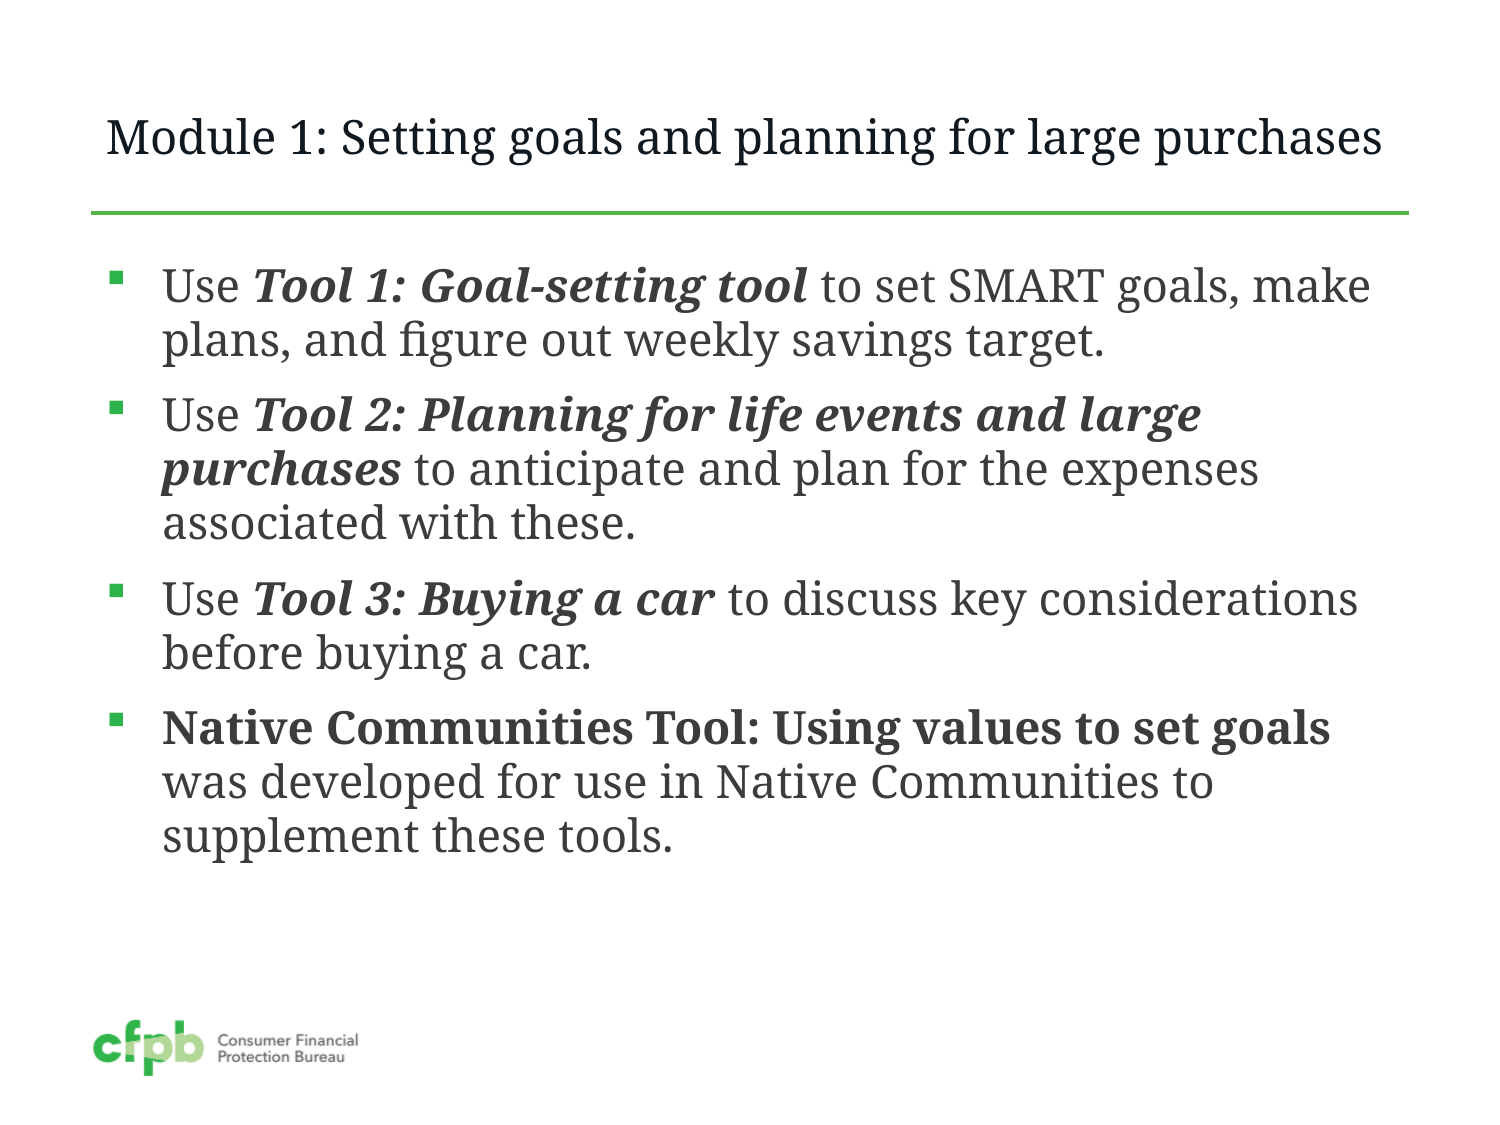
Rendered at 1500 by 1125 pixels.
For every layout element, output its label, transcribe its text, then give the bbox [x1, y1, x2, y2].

title Module 1: Setting goals and planning for large purchases [90, 75, 1410, 197]
list Use Tool 1: Goal-setting tool to set SMART goals, make plans, and figure out weekly savings target. Use Tool 2: Planning for life events and large purchases to anticipate and plan for the expenses associated with these. Use Tool 3: Buying a car to discuss key considerations before buying a car. Native Communities Tool: Using values to set goals was developed for use in Native Communities to supplement these tools. [90, 249, 1410, 924]
